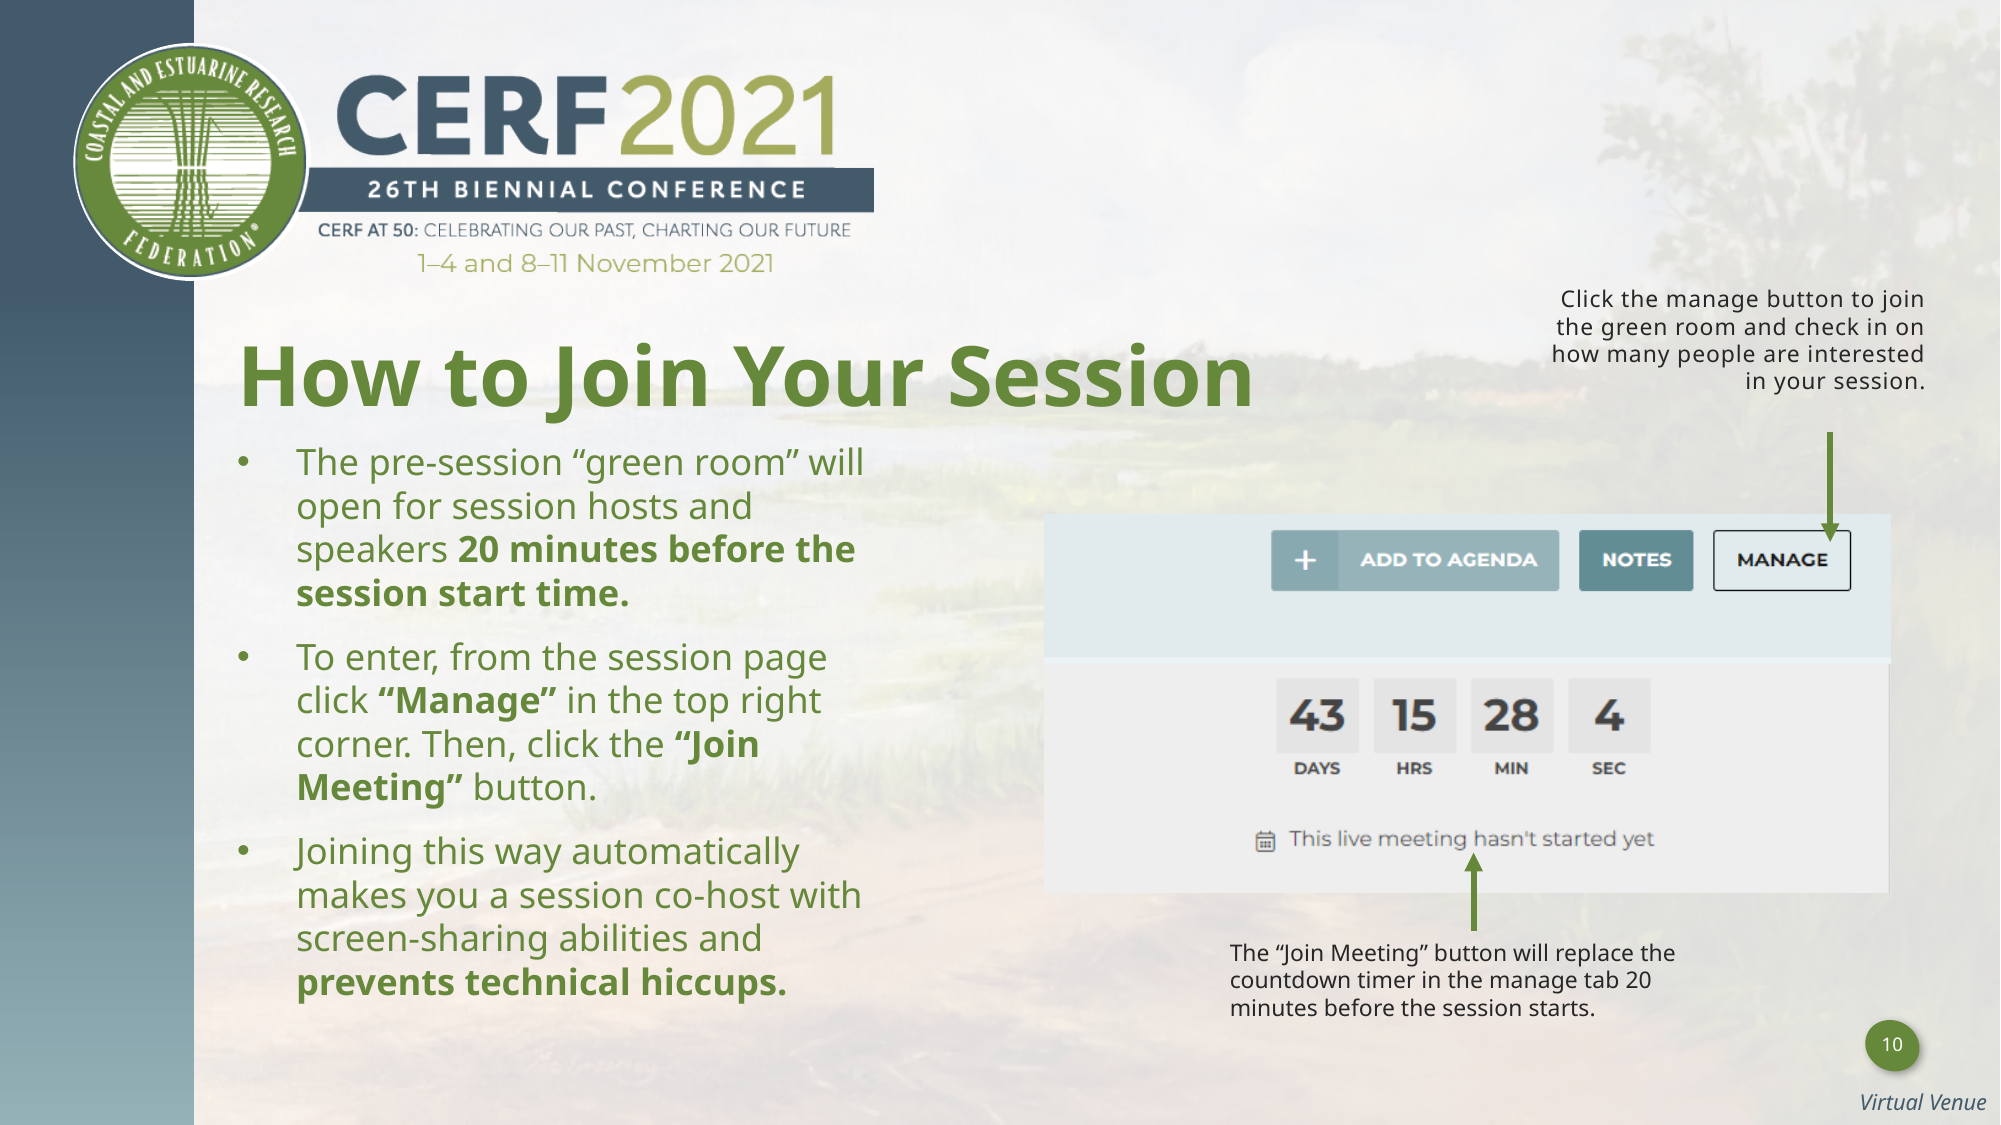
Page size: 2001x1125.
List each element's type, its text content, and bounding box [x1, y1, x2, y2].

text_box Virtual Venue [1581, 1081, 2000, 1123]
text_box Click the manage button to join the green room and check in on how many people are interested in your session. [1537, 282, 1927, 395]
picture [1044, 499, 1891, 893]
list The pre-session “green room” will open for session hosts and speakers 20 minutes before the session start time. To enter, from the session page click “Manage” in the top right corner. Then, click the “Join Meeting” button. Joining this way automatically makes you a session co-host with screen-sharing abilities and prevents technical hiccups. [222, 431, 907, 1013]
picture [63, 34, 874, 292]
title How to Join Your Session [222, 326, 1948, 432]
text_box The “Join Meeting” button will replace the countdown timer in the manage tab 20 minutes before the session starts. [1215, 930, 1698, 1029]
